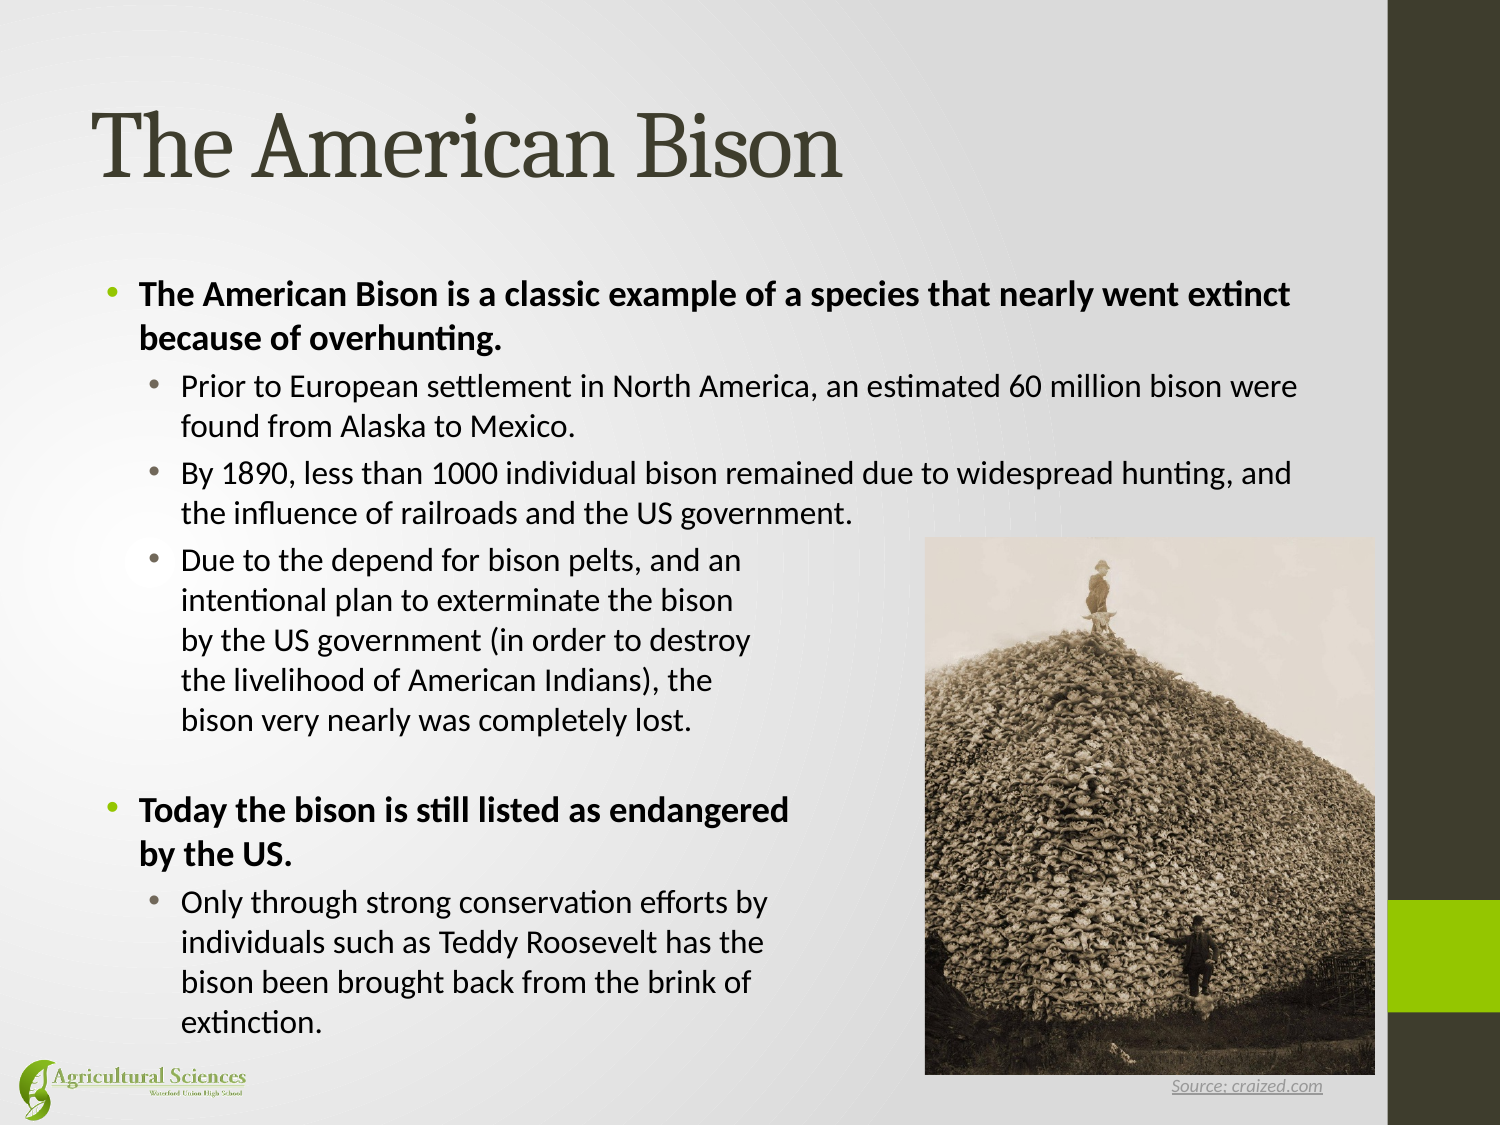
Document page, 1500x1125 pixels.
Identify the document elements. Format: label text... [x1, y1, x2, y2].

picture [924, 536, 1376, 1076]
list The American Bison is a classic example of a species that nearly went extinct because of overhunting. Prior to European settlement in North America, an estimated 60 million bison were found from Alaska to Mexico. By 1890, less than 1000 individual bison remained due to widespread hunting, and the influence of railroads and the US government. Due to the depend for bison pelts, and an intentional plan to exterminate the bison by the US government (in order to destroy the livelihood of American Indians), the bison very nearly was completely lost. Today the bison is still listed as endangered by the US. Only through strong conservation efforts by individuals such as Teddy Roosevelt has the bison been brought back from the brink of extinction. [75, 262, 1325, 1050]
title The American Bison [75, 45, 1325, 233]
text_box Source; craized.com [1156, 1082, 1343, 1104]
picture [15, 1055, 269, 1123]
